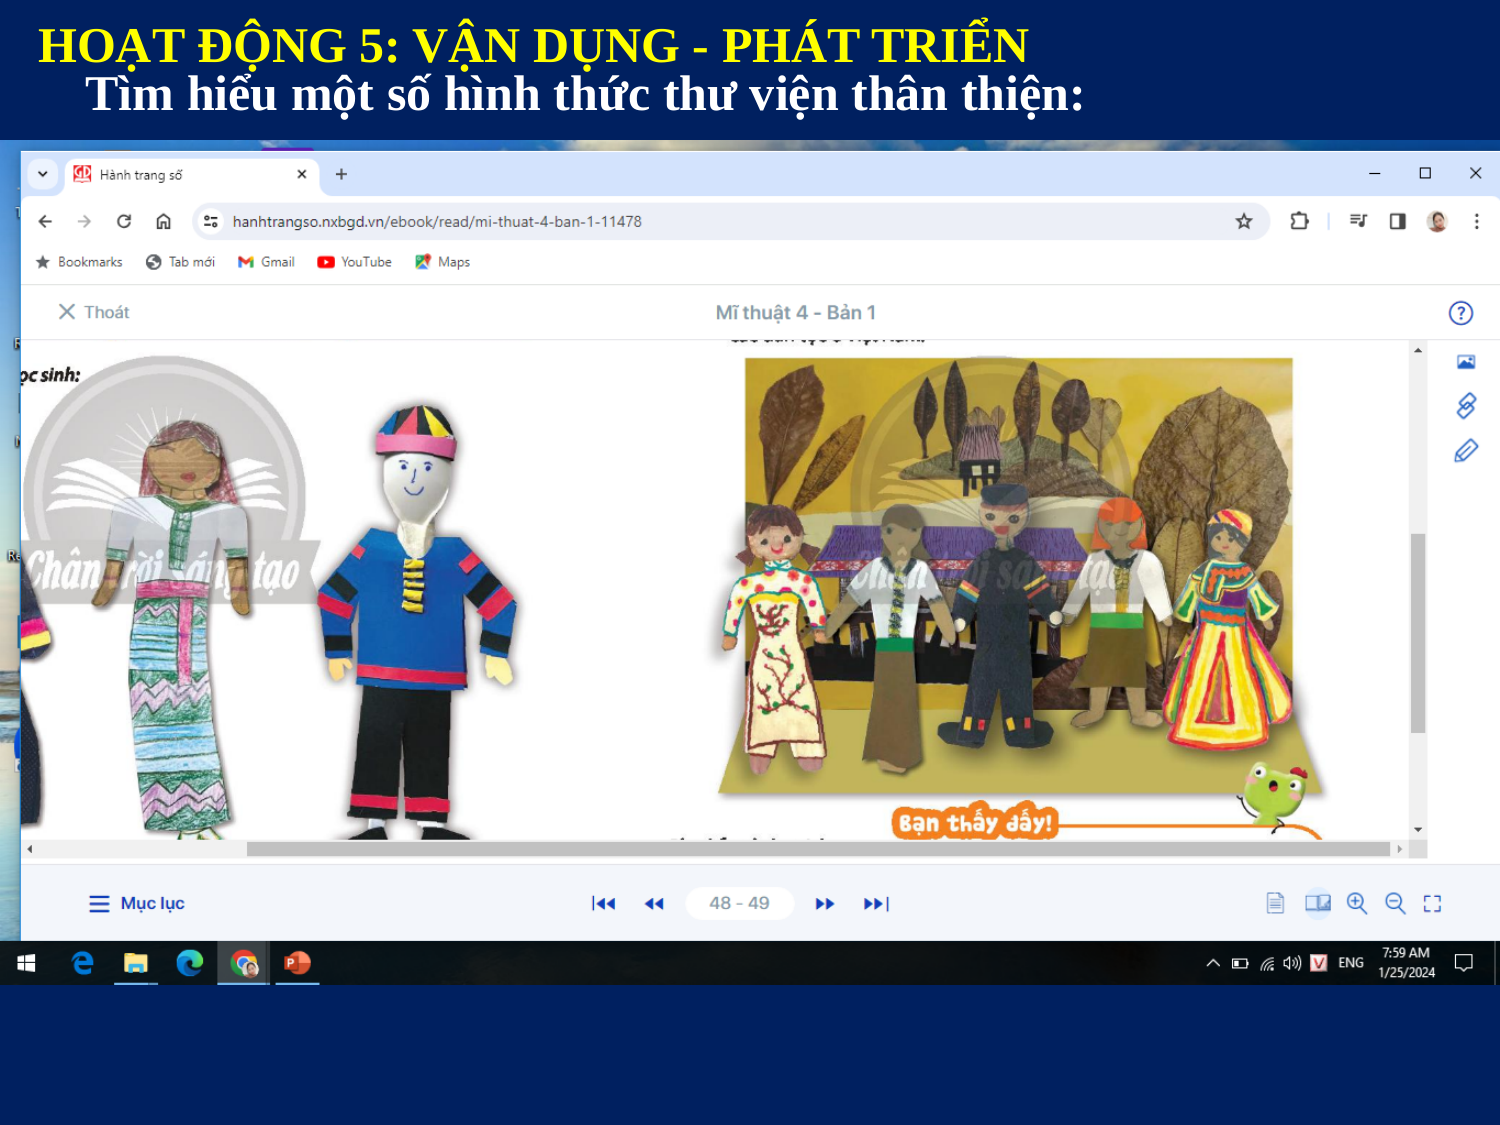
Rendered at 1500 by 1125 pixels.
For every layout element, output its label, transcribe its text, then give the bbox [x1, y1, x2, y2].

title Tìm hiểu một số hình thức thư viện thân thiện: [0, 42, 1262, 139]
text_box HOẠT ĐỘNG 5: VẬN DỤNG - PHÁT TRIỂN [0, 0, 1110, 90]
picture [0, 140, 1500, 985]
